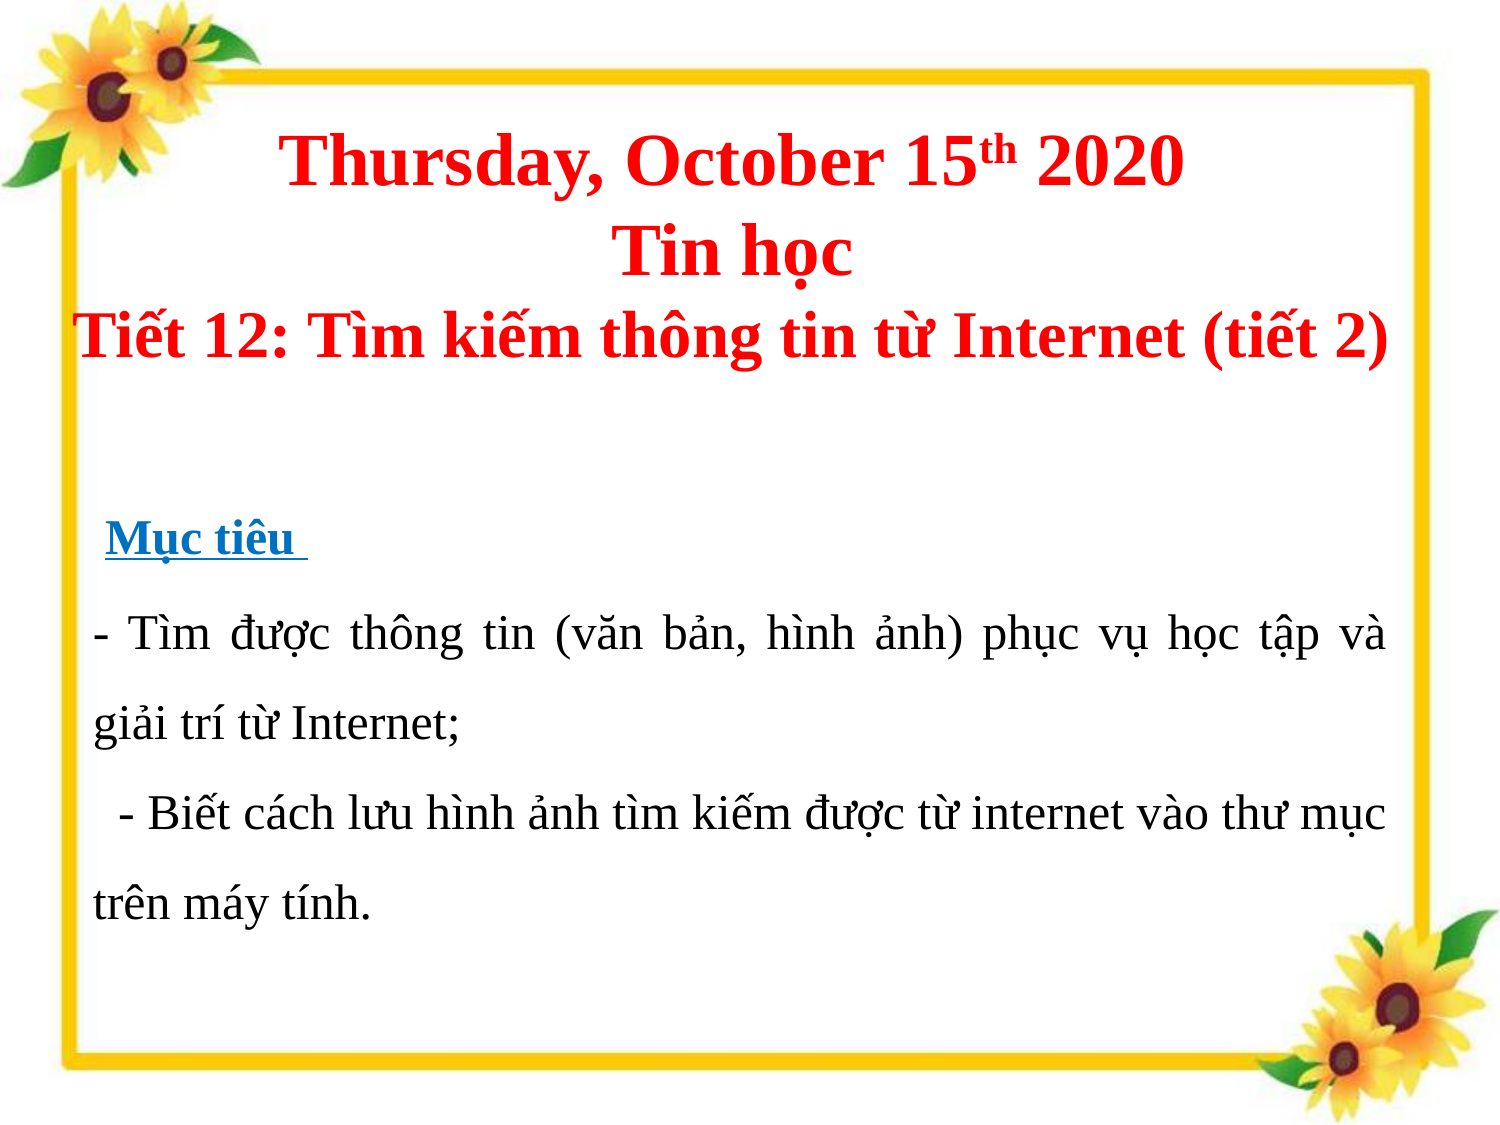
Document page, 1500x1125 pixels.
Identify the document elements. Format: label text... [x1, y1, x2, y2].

picture [0, 0, 1500, 1125]
text_box - Tìm được thông tin (văn bản, hình ảnh) phục vụ học tập và giải trí từ Internet; - Biết cách lưu hình ảnh tìm kiếm được từ internet vào thư mục trên máy tính. [78, 562, 1403, 938]
text_box Mục tiêu [90, 480, 1415, 573]
title Thursday, October 15th 2020 Tin học Tiết 12: Tìm kiếm thông tin từ Internet (tiết 2) [41, 103, 1424, 480]
